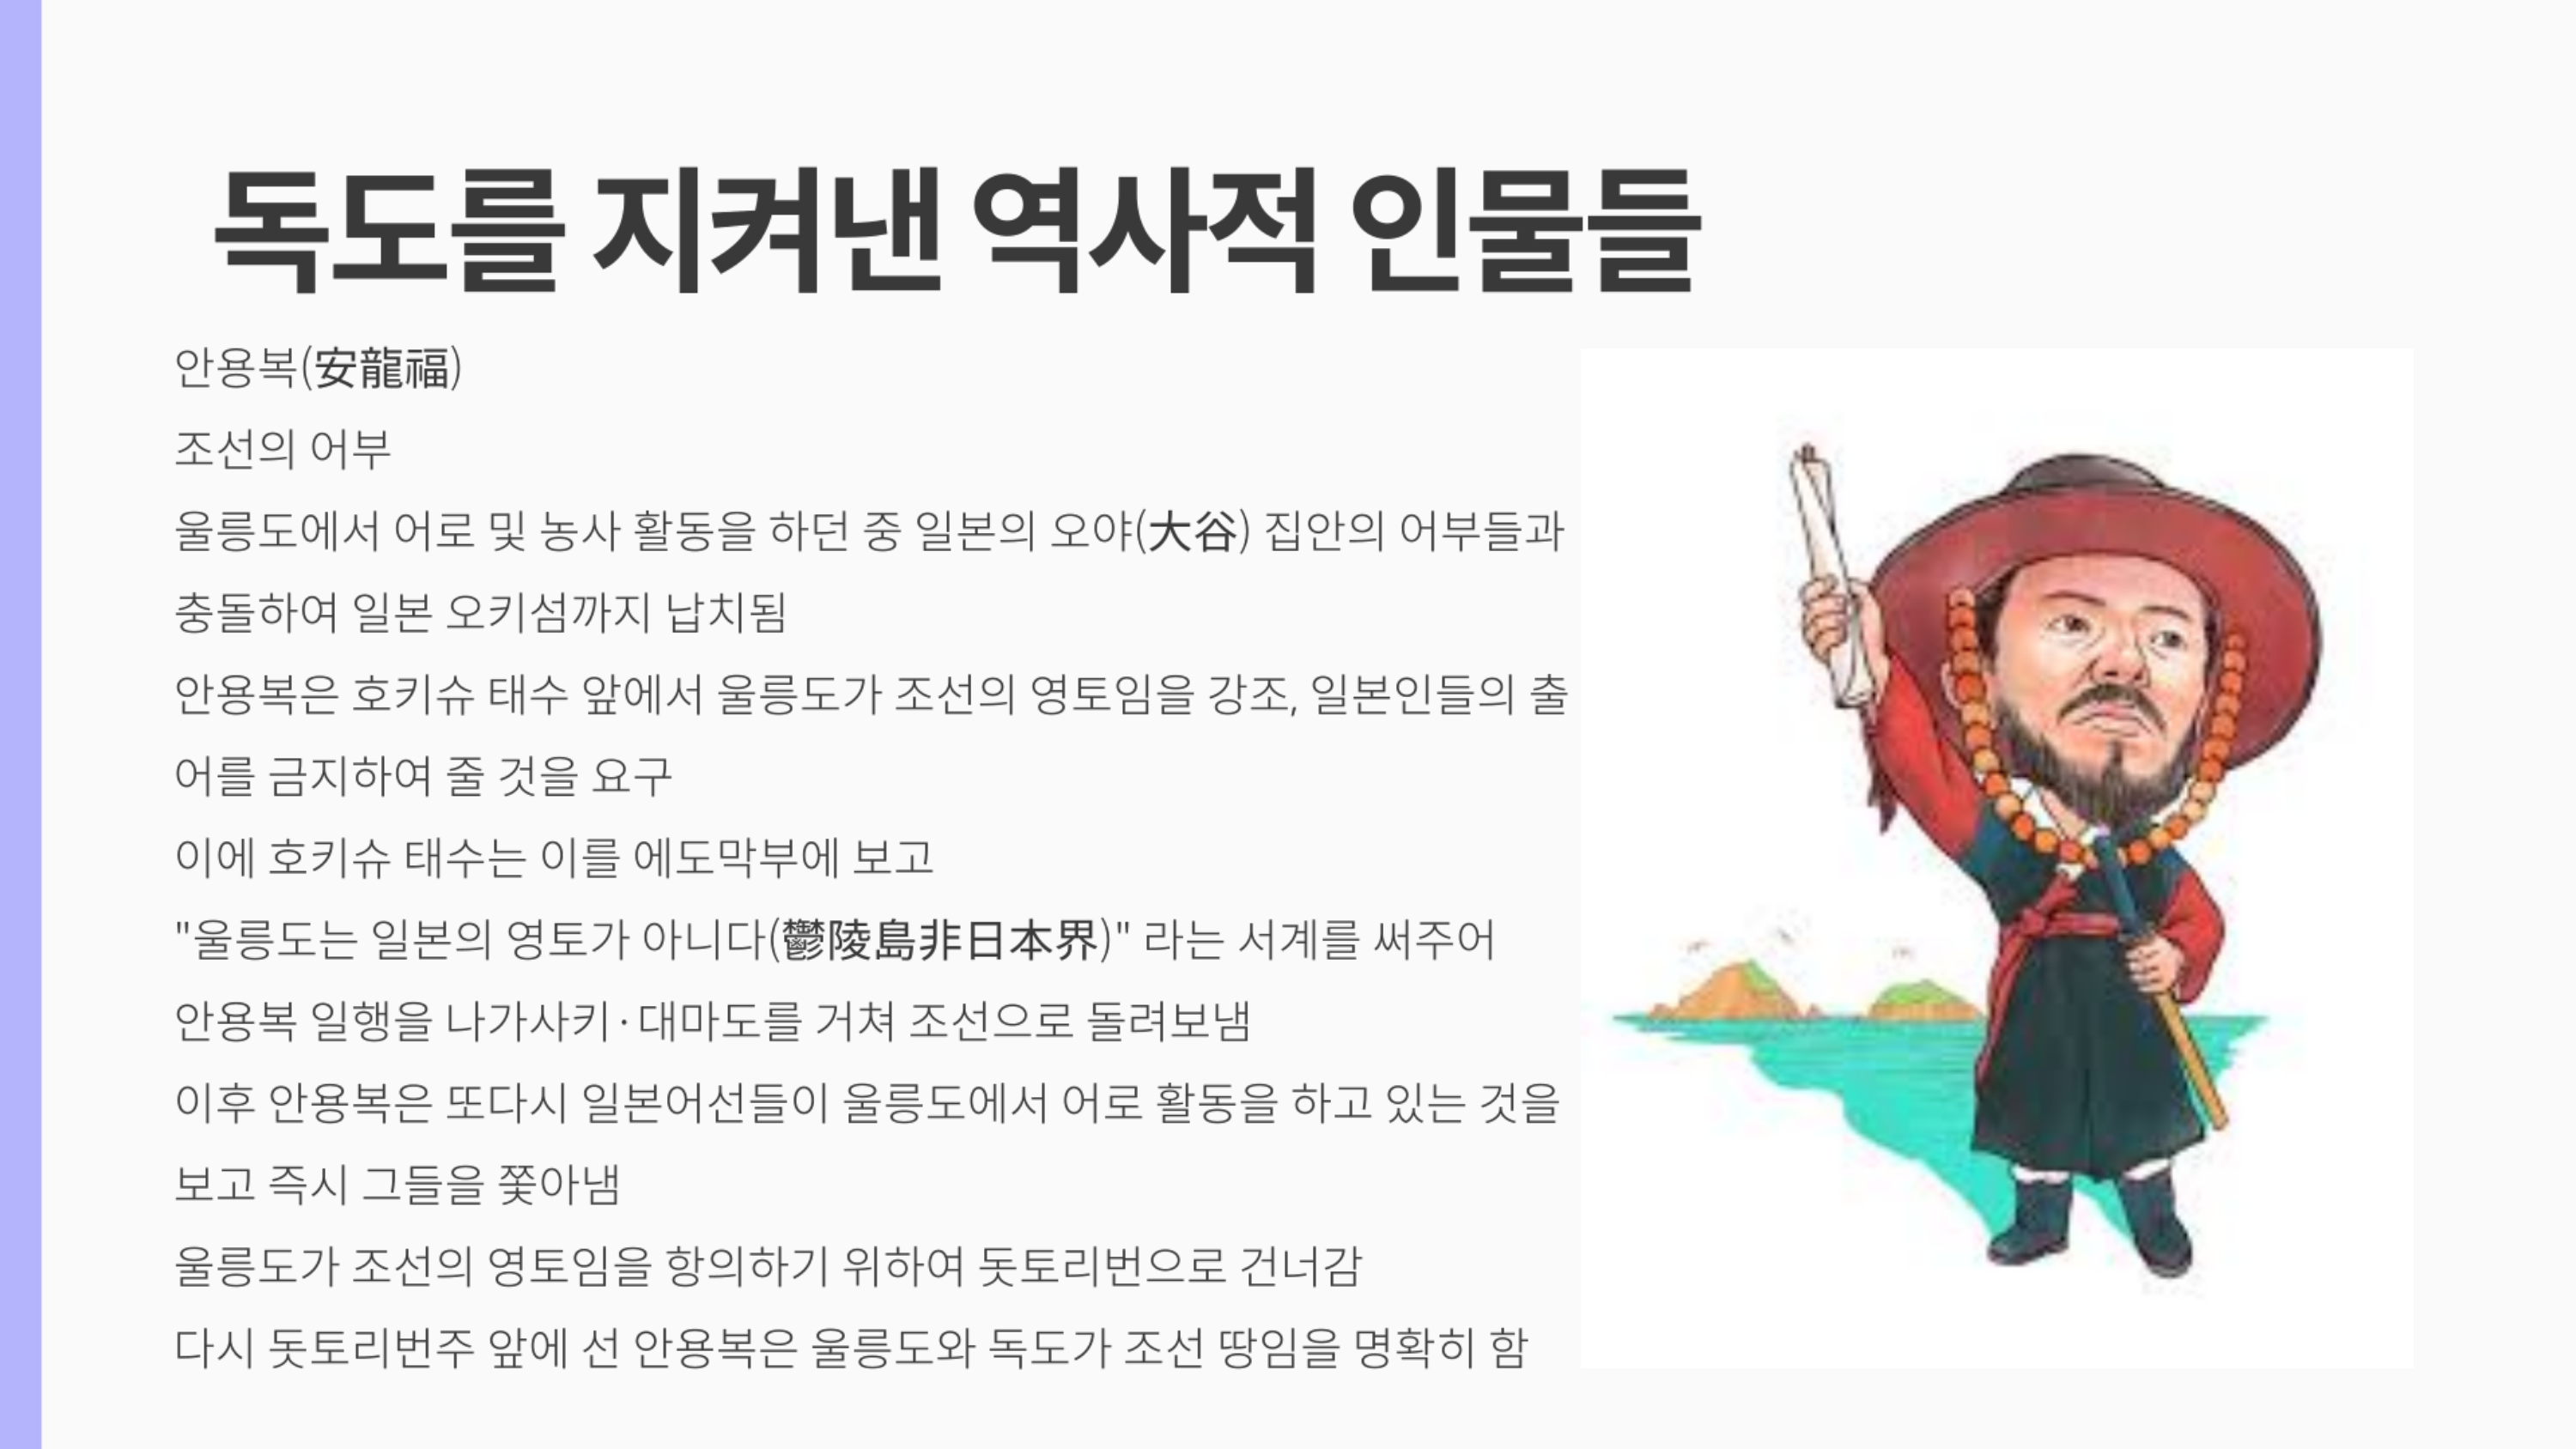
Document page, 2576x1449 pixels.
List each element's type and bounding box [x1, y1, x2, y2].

picture [159, 82, 2414, 1433]
picture [0, 0, 44, 1449]
